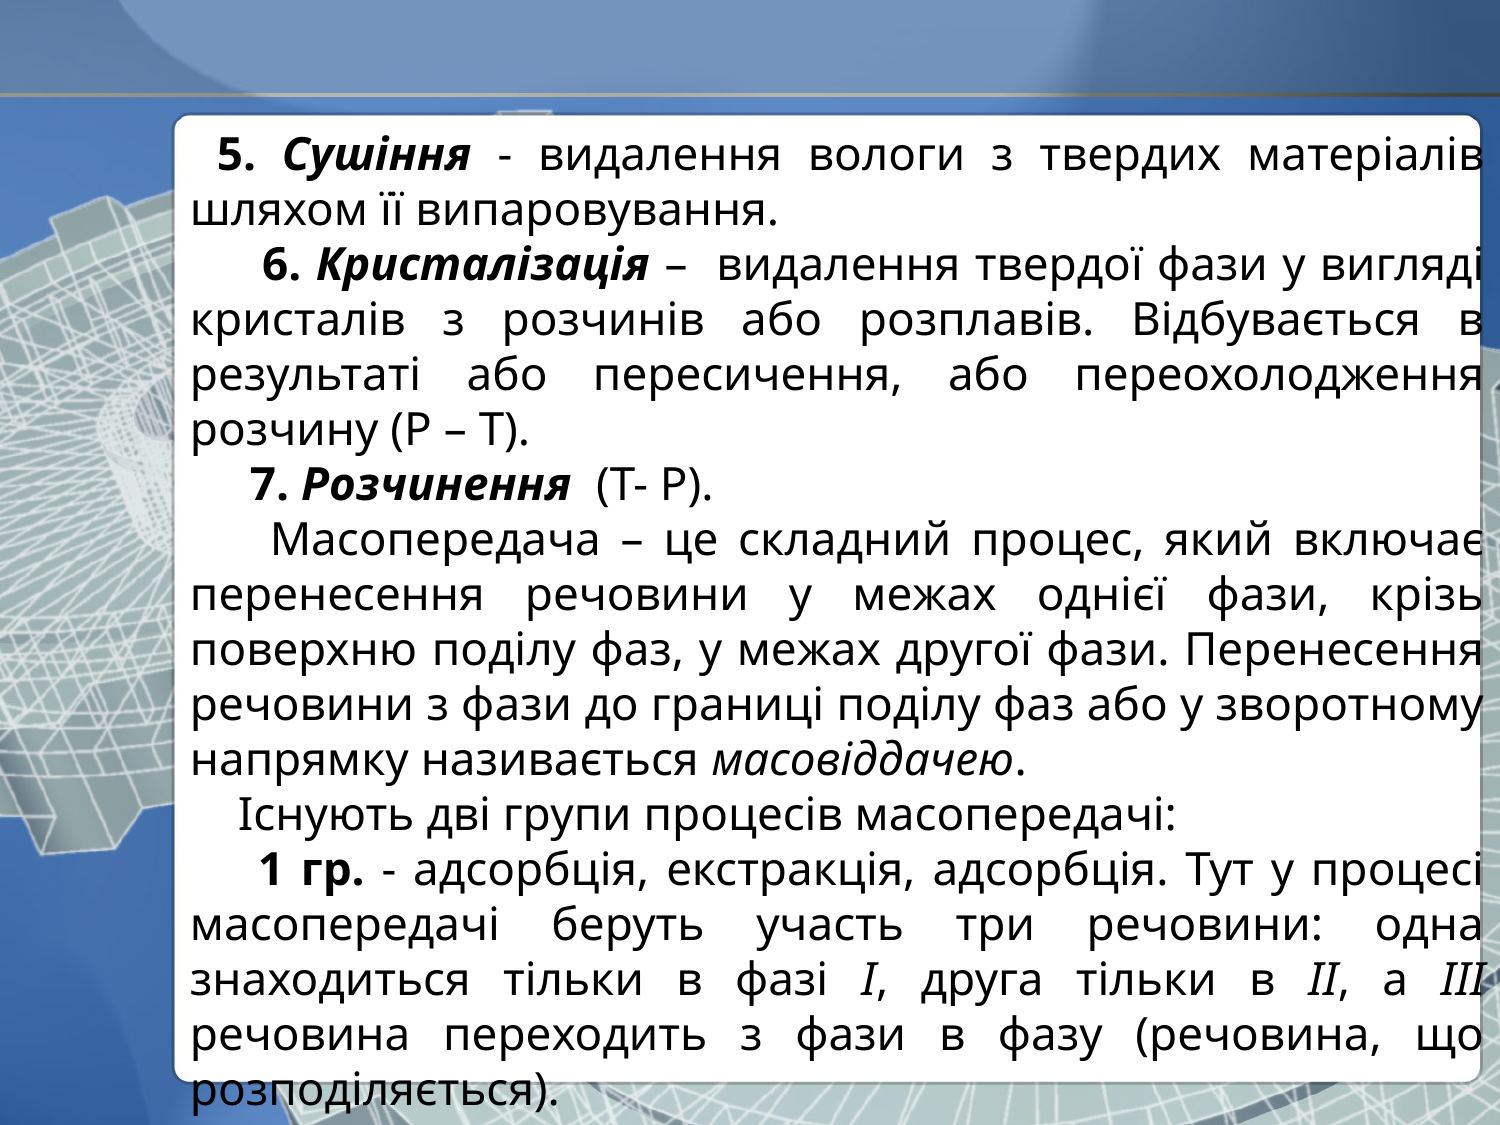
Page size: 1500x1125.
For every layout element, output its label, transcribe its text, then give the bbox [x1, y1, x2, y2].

list 5. Сушіння - видалення вологи з твердих матеріалів шляхом її випаровування. 6. Кристалізація – видалення твердої фази у вигляді кристалів з розчинів або розплавів. Відбувається в результаті або пересичення, або переохолодження розчину (Р – Т). 7. Розчинення (Т- Р). Масопередача – це складний процес, який включає перенесення речовини у межах однієї фази, крізь поверхню поділу фаз, у межах другої фази. Перенесення речовини з фази до границі поділу фаз або у зворотному напрямку називається масовіддачею. Існують дві групи процесів масопередачі: 1 гр. - адсорбція, екстракція, адсорбція. Тут у процесі масопередачі беруть участь три речовини: одна знаходиться тільки в фазі І, друга тільки в ІІ, а ІІІ речовина переходить з фази в фазу (речовина, що розподіляється). [174, 112, 1500, 1071]
picture [0, 0, 1500, 1125]
